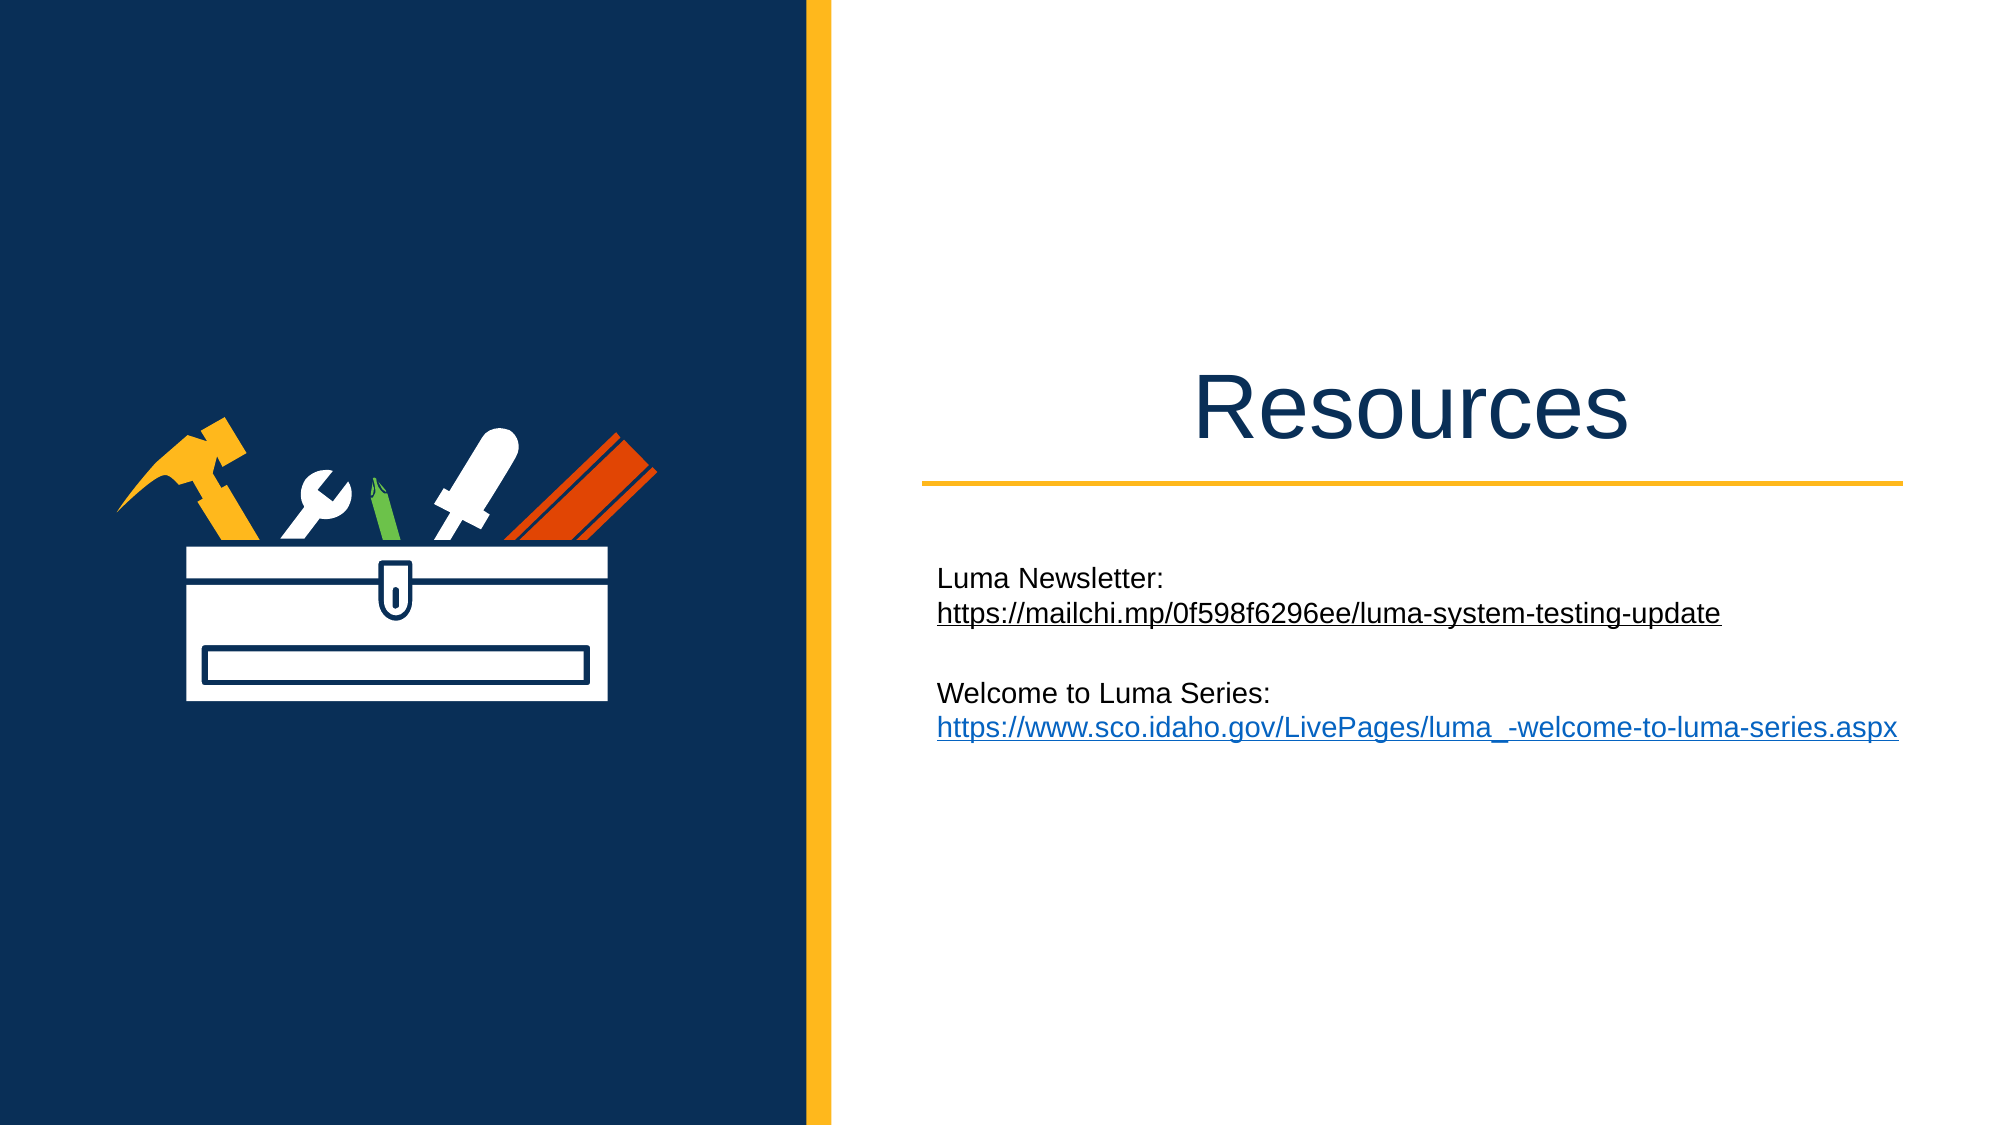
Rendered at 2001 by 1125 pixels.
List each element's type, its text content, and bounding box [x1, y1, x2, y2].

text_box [116, 417, 658, 702]
text_box Luma Newsletter: https://mailchi.mp/0f598f6296ee/luma-system-testing-update Welcome to Luma Series: https://www.sco.idaho.gov/LivePages/luma_-welcome-to-luma-series.aspx [922, 406, 1950, 837]
text_box Resources [1177, 352, 1648, 406]
